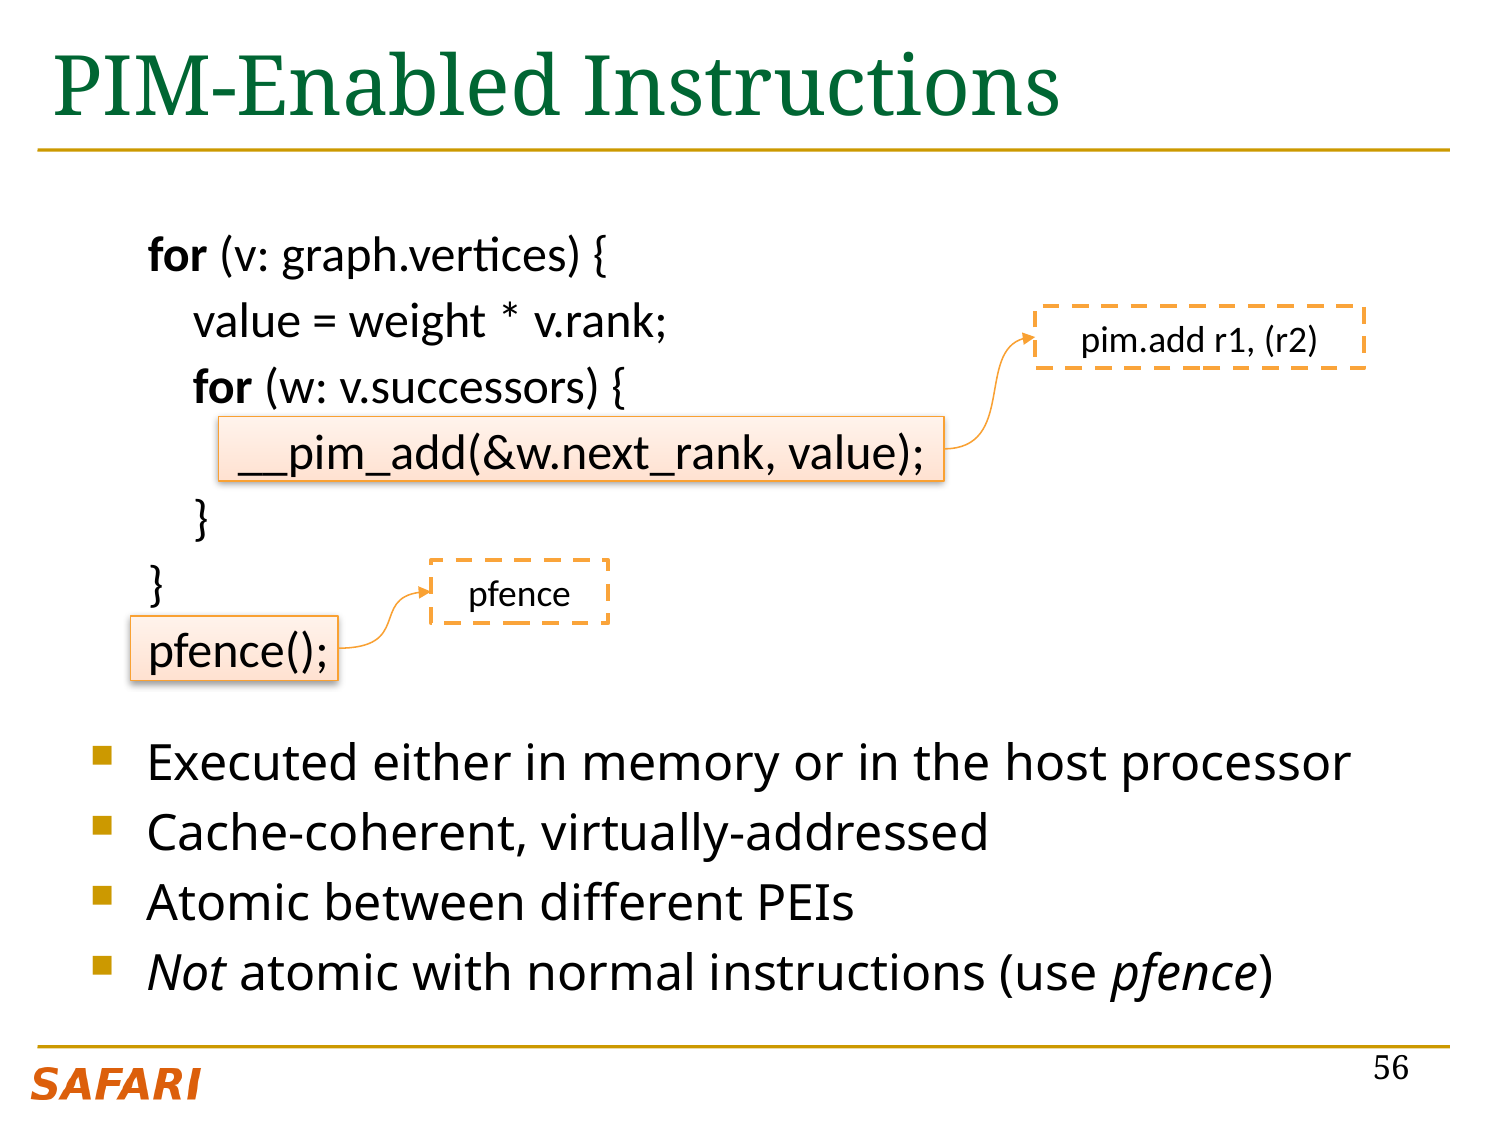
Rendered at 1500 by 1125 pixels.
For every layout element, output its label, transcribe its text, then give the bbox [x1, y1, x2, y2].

list Executed either in memory or in the host processor Cache-coherent, virtually-addressed Atomic between different PEIs Not atomic with normal instructions (use pfence) [74, 722, 1426, 1056]
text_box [943, 336, 1036, 450]
text_box pfence [430, 560, 609, 623]
slide_number 56 [1074, 1056, 1426, 1100]
text_box pim.add r1, (r2) [1035, 305, 1365, 369]
title PIM-Enabled Instructions [37, 24, 1451, 201]
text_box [337, 591, 432, 649]
text_box for (v: graph.vertices) { value = weight * v.rank; for (w: v.successors) { __pim_add(&w.next_rank, value); } } pfence(); [132, 208, 1376, 685]
picture [29, 1058, 207, 1110]
